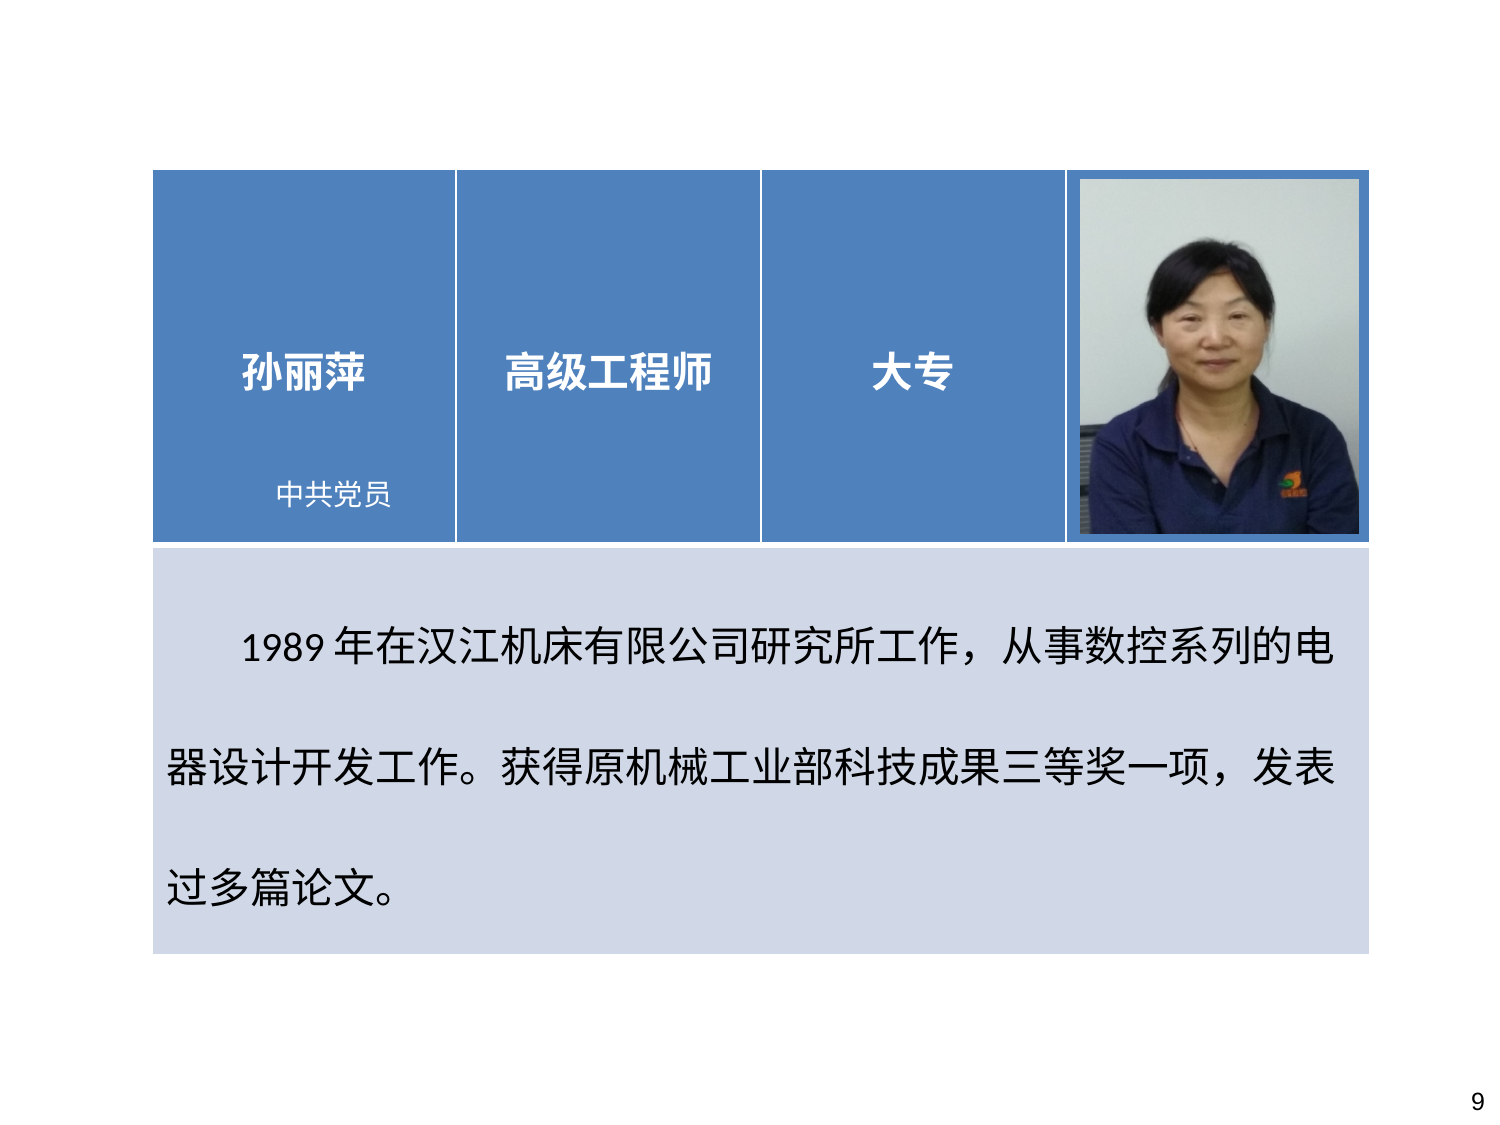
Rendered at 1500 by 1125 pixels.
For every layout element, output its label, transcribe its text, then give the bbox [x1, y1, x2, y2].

picture [1079, 179, 1360, 534]
text_box 9 [1441, 1078, 1500, 1125]
table_header 高级工程师 [457, 170, 760, 542]
table_header [1067, 170, 1369, 542]
table_cell 1989年在汉江机床有限公司研究所工作，从事数控系列的电器设计开发工作。获得原机械工业部科技成果三等奖一项，发表过多篇论文。 [153, 548, 1369, 954]
table_header 孙丽萍 [153, 170, 455, 542]
table_header 大专 [762, 170, 1065, 542]
text_box 中共党员 [257, 468, 411, 519]
